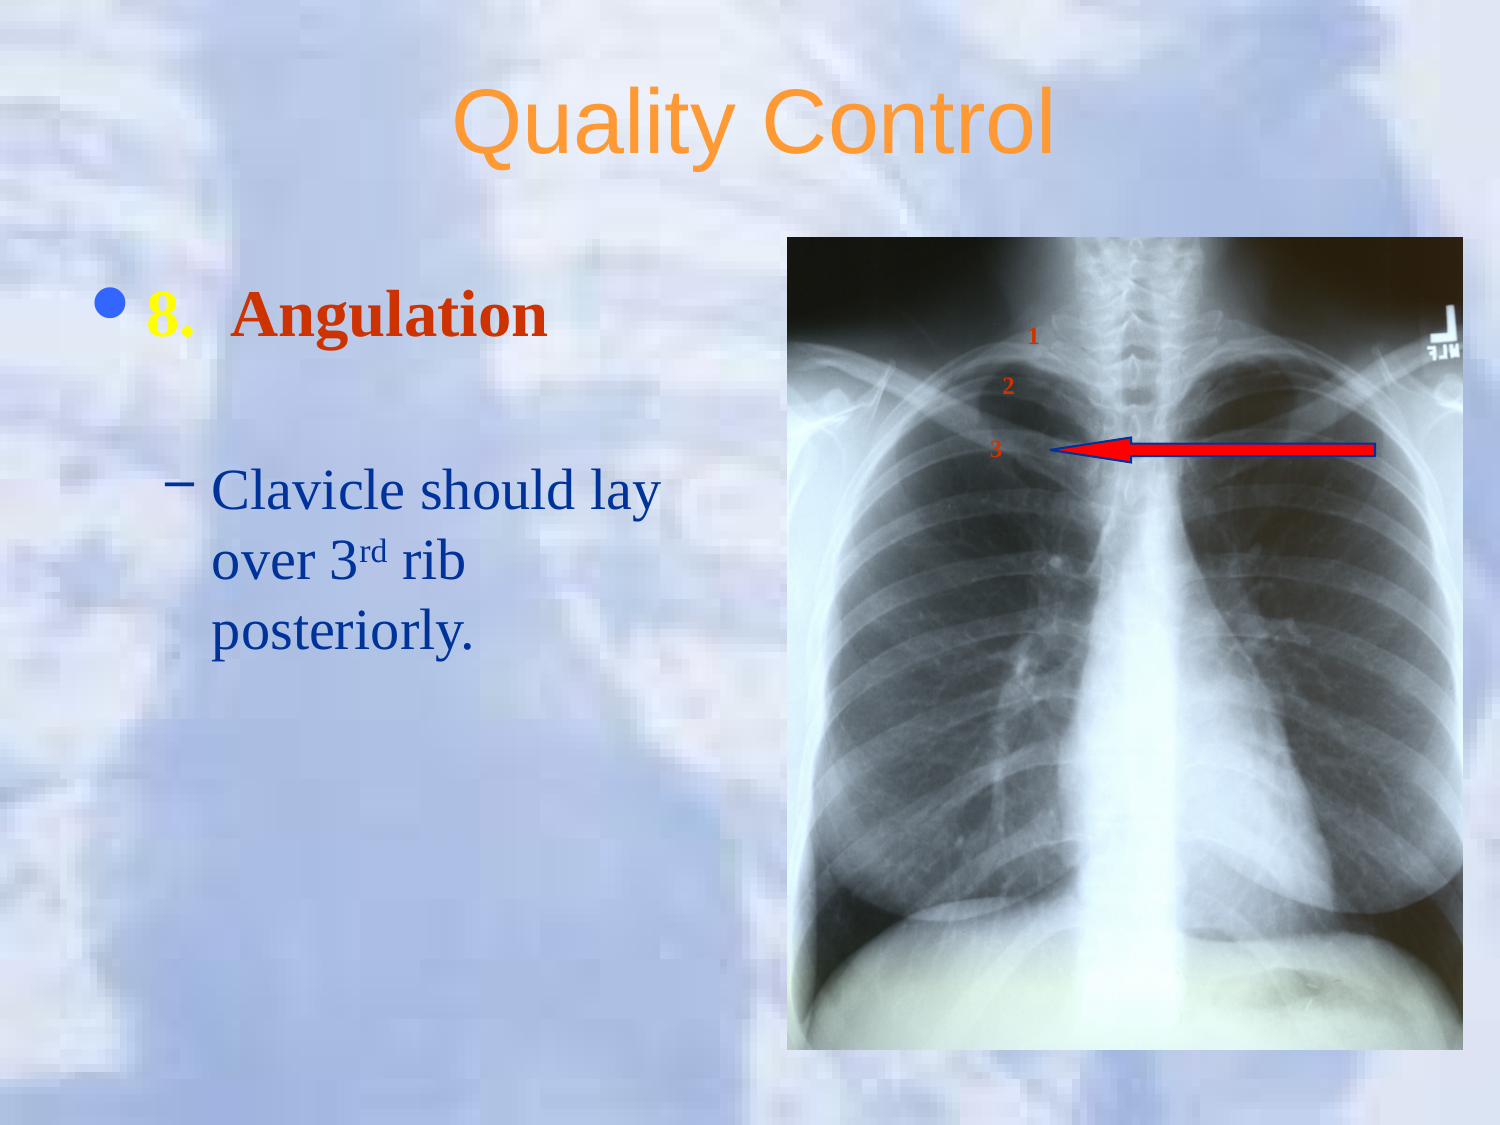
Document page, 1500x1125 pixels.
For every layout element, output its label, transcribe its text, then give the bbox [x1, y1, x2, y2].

picture [0, 0, 1500, 1125]
title Quality Control [116, 46, 1393, 188]
list 8. Angulation Clavicle should lay over 3rd rib posteriorly. [75, 262, 725, 1038]
